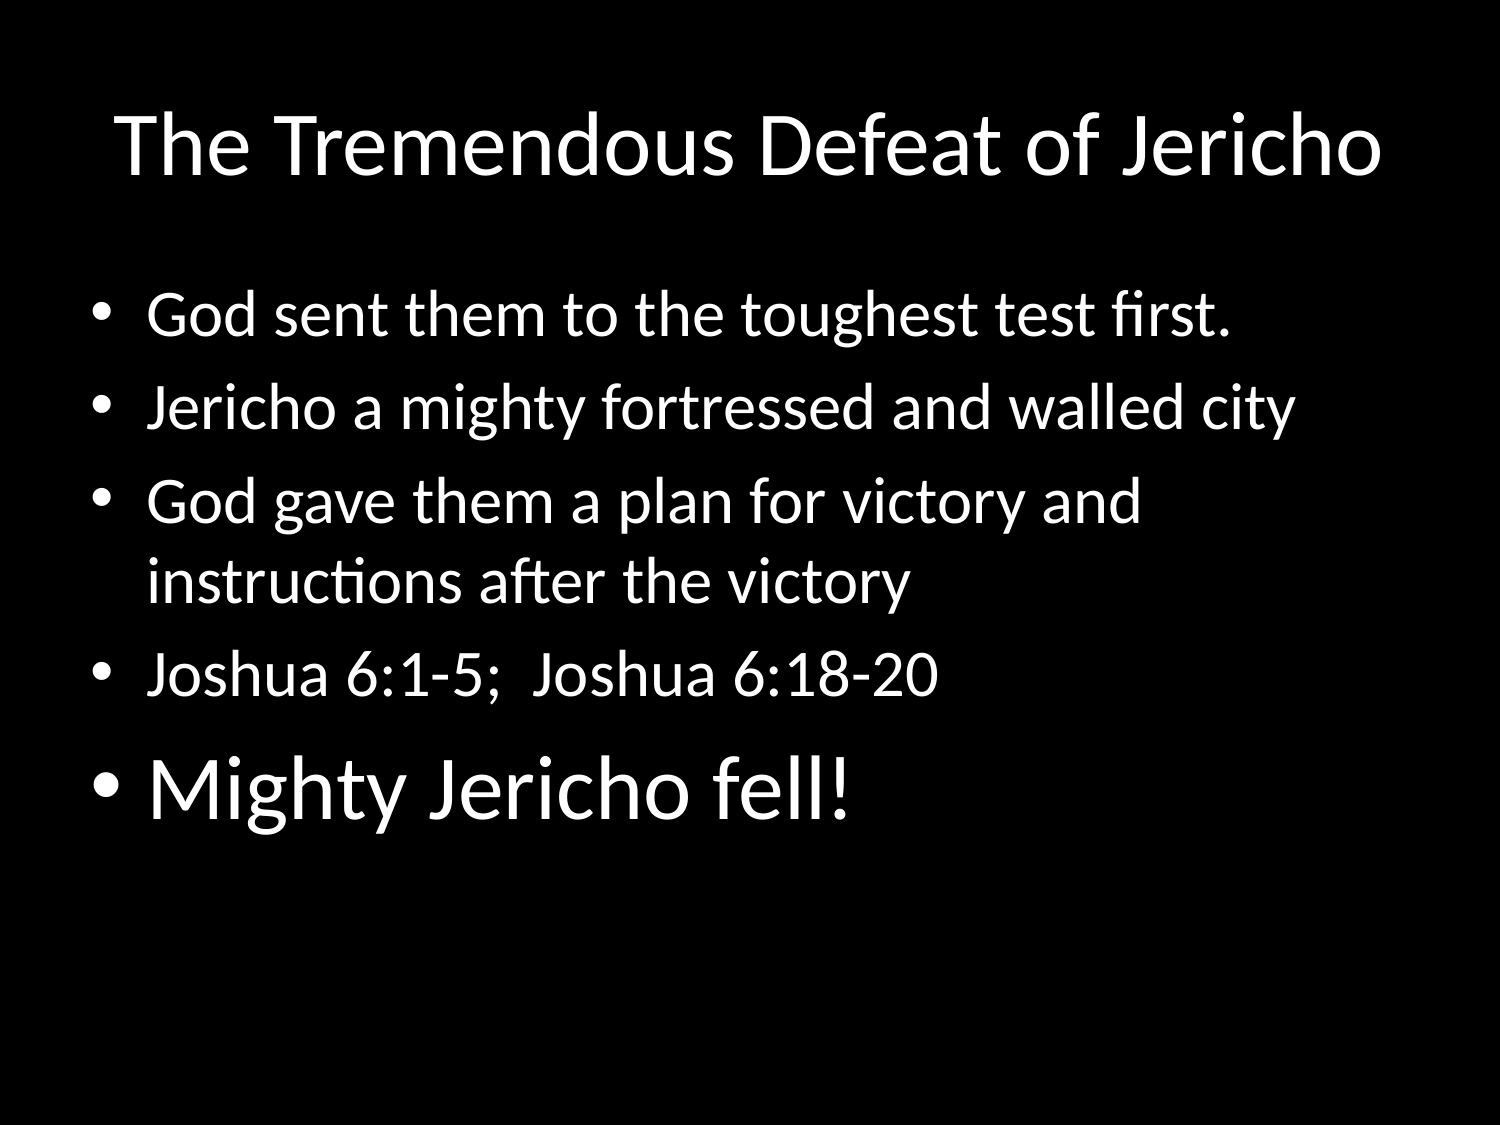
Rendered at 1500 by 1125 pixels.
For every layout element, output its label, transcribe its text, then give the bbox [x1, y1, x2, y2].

title The Tremendous Defeat of Jericho [75, 45, 1425, 233]
list God sent them to the toughest test first. Jericho a mighty fortressed and walled city God gave them a plan for victory and instructions after the victory Joshua 6:1-5; Joshua 6:18-20 Mighty Jericho fell! [75, 262, 1425, 1005]
